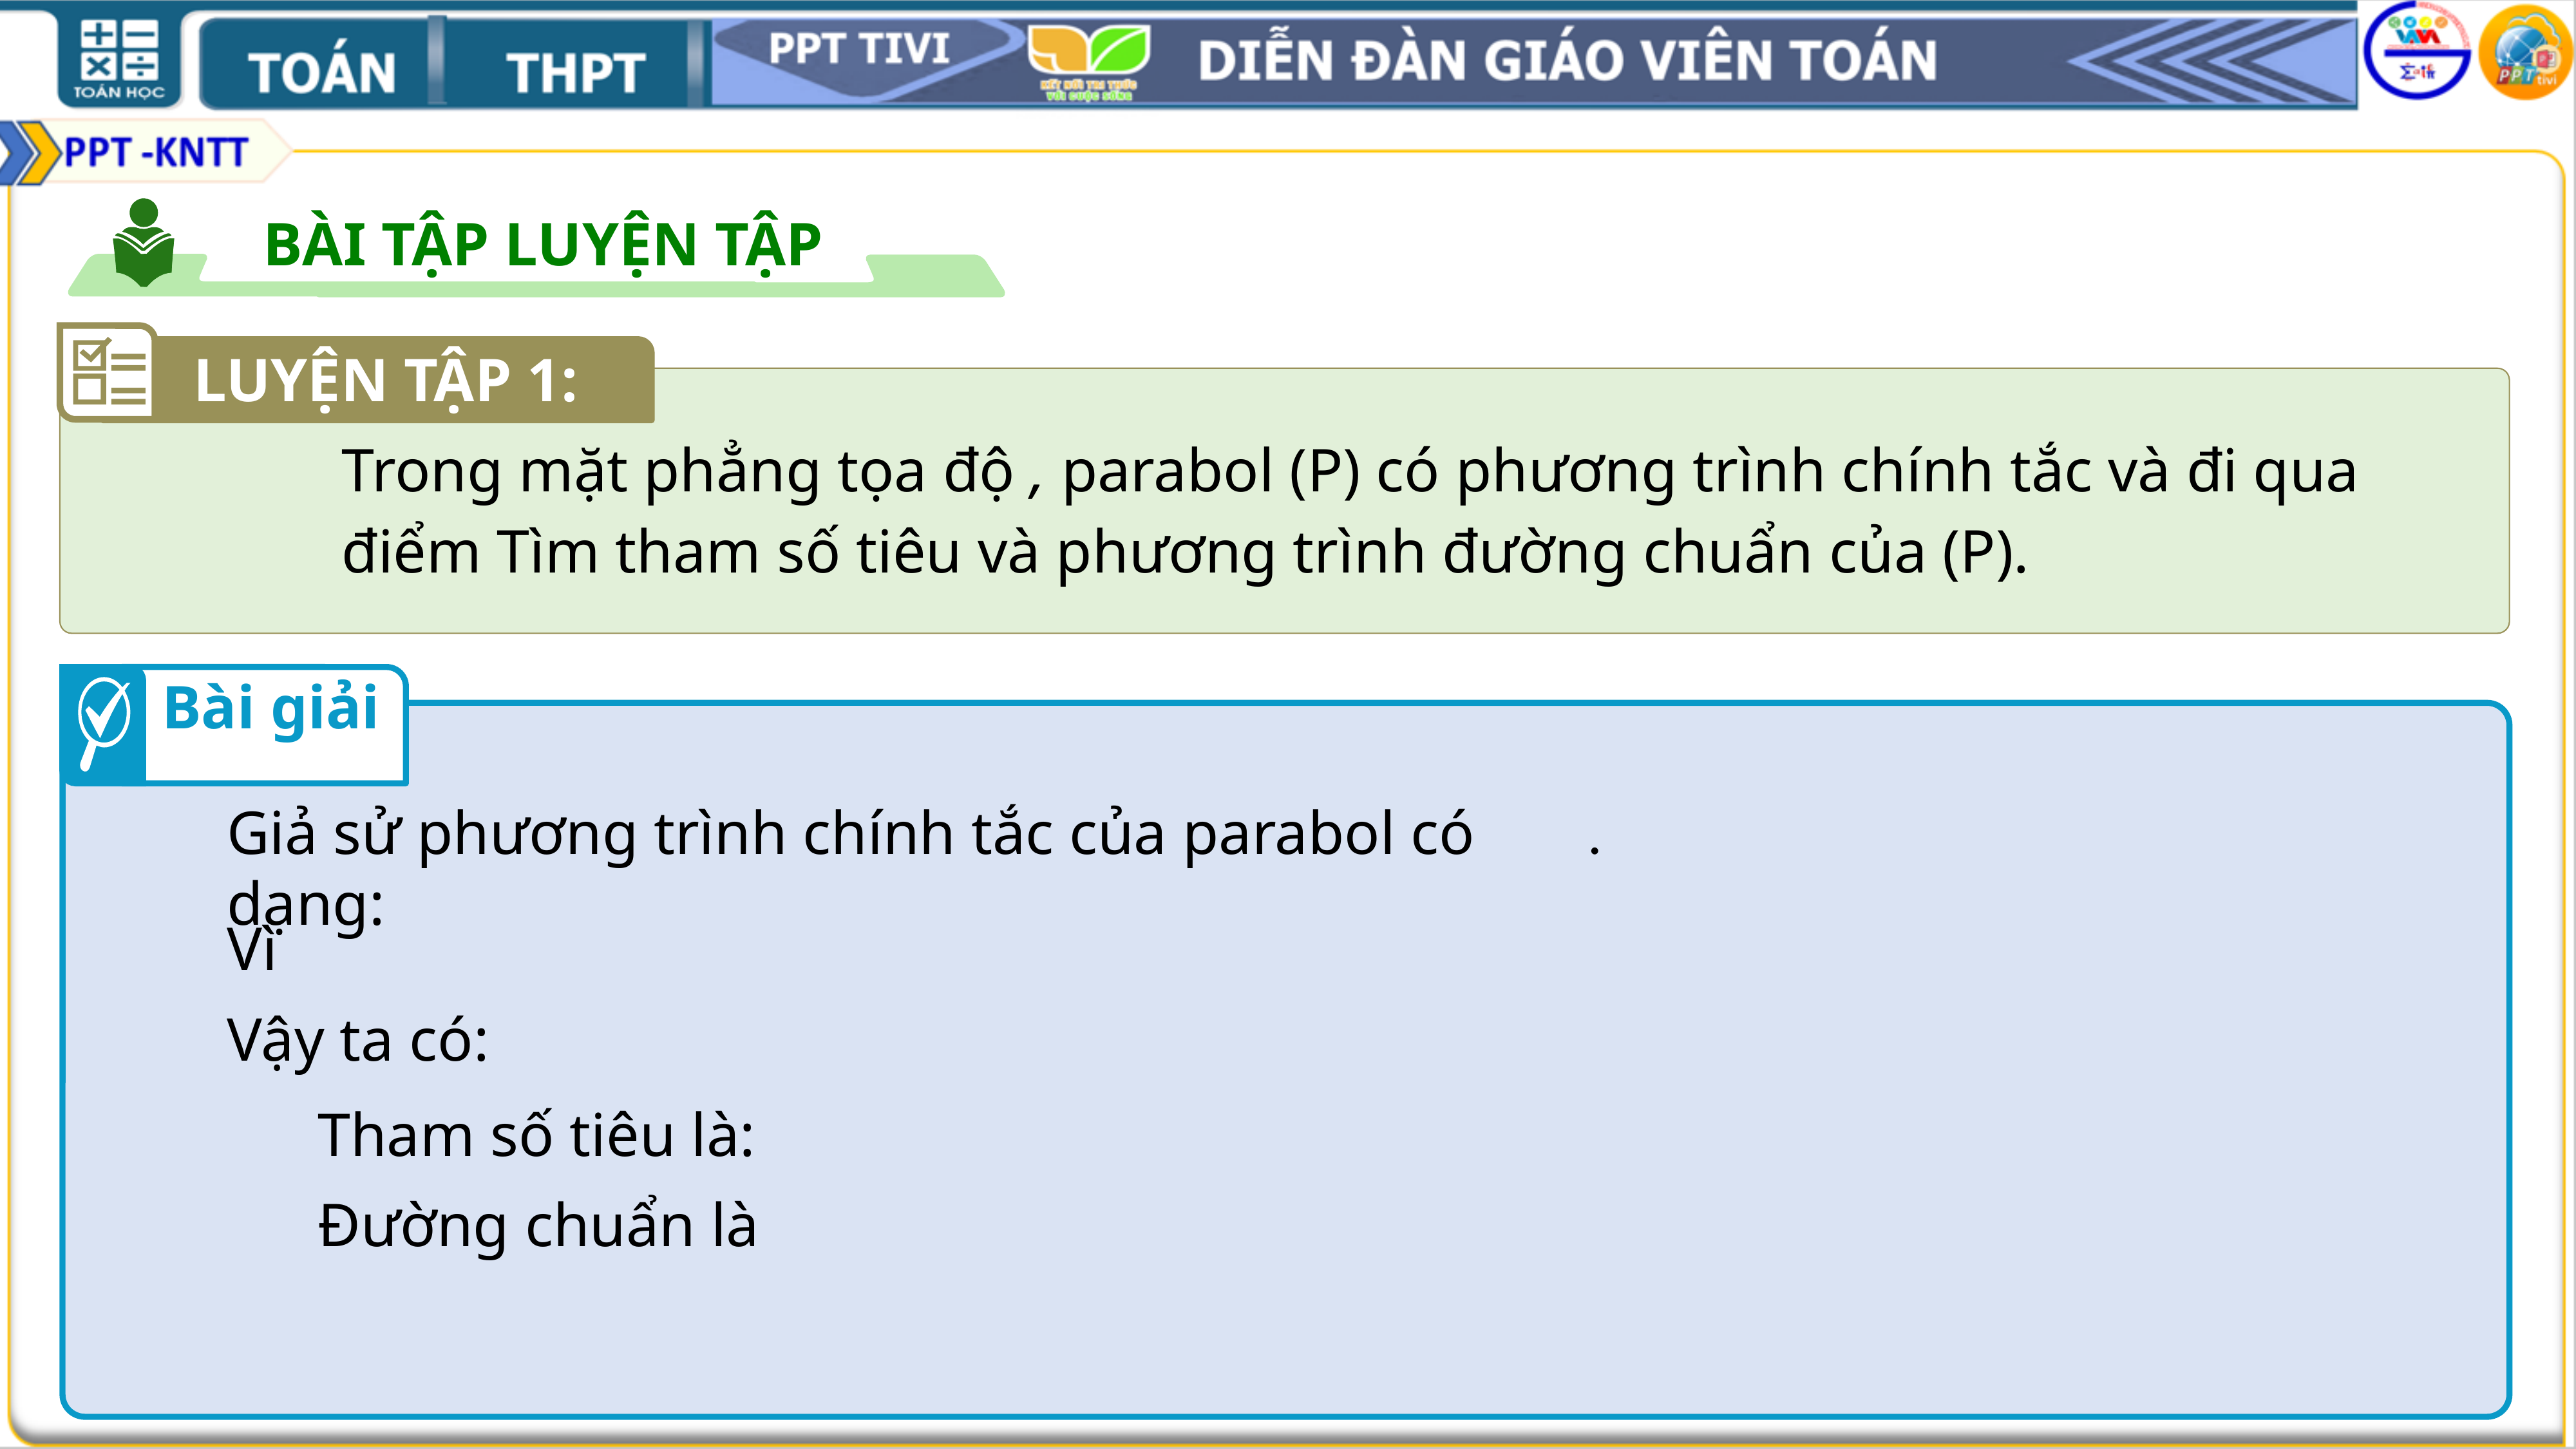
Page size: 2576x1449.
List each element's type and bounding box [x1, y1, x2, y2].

text_box [62, 665, 2510, 1417]
text_box [66, 198, 1007, 298]
picture [0, 0, 2576, 1449]
text_box [59, 325, 2510, 634]
